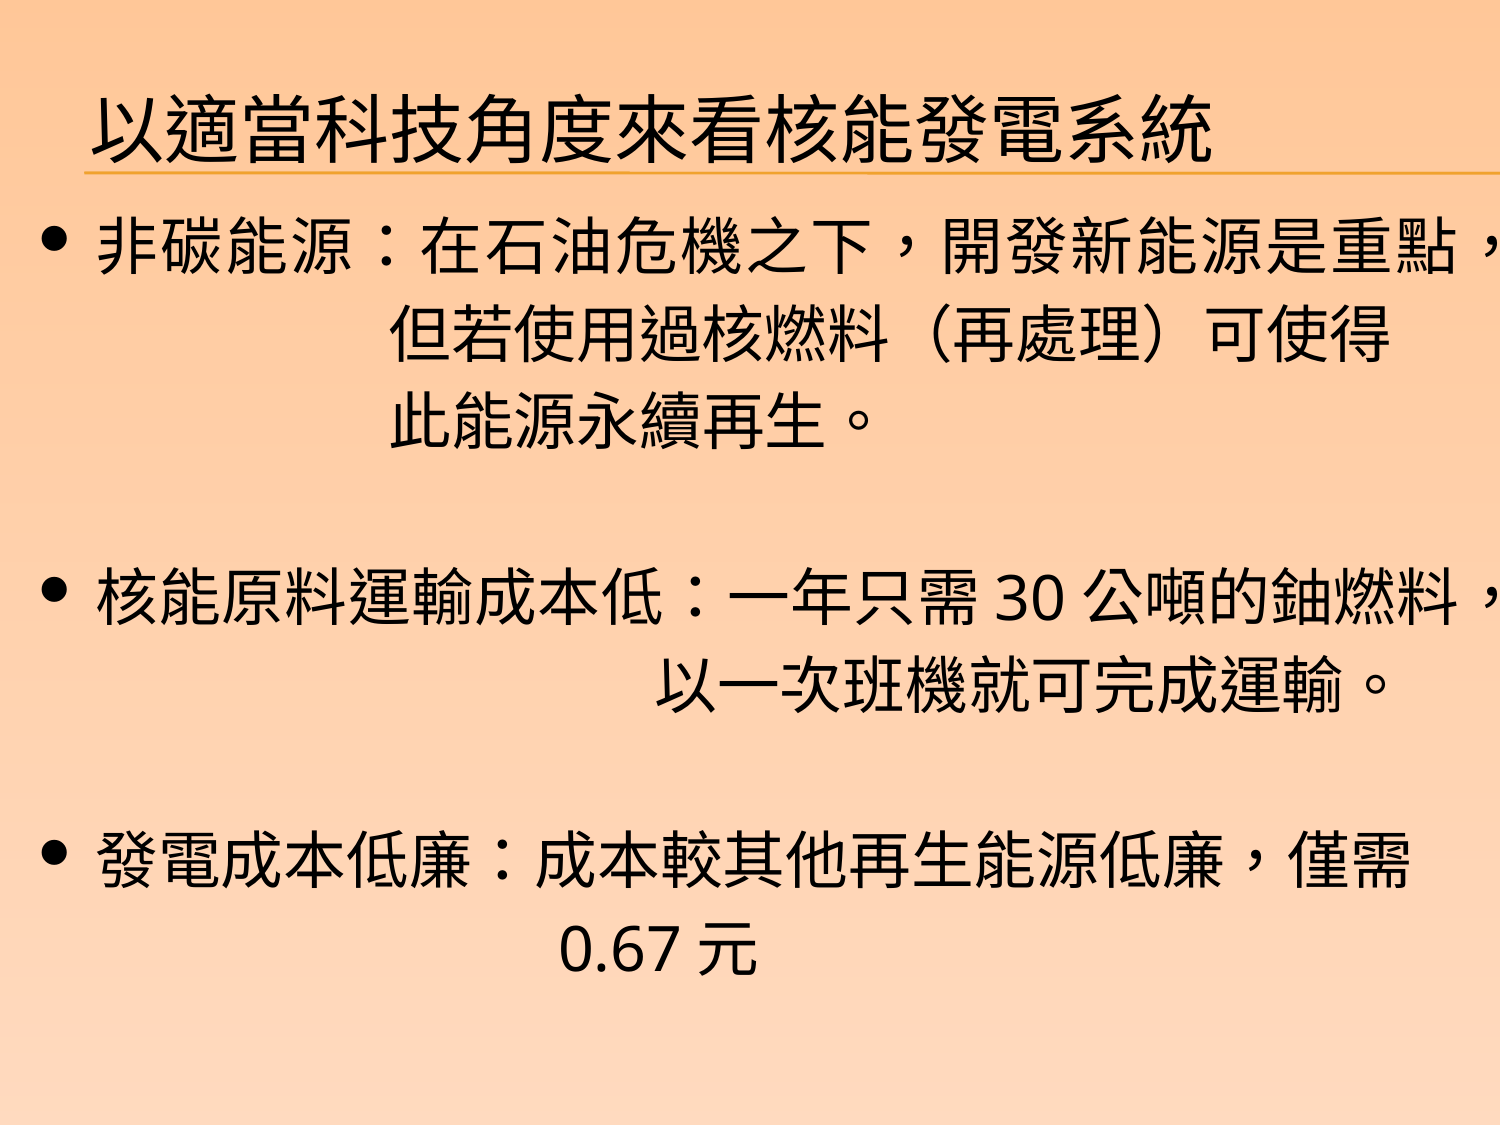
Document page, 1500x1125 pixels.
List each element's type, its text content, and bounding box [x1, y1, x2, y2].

title 以適當科技角度來看核能發電系統 [75, 58, 1500, 197]
list 非碳能源：在石油危機之下，開發新能源是重點， 但若使用過核燃料（再處理）可使得 此能源永續再生。 核能原料運輸成本低：一年只需30公噸的鈾燃料， 以一次班機就可完成運輸。 發電成本低廉：成本較其他再生能源低廉，僅需 0.67元 [23, 199, 1475, 1079]
